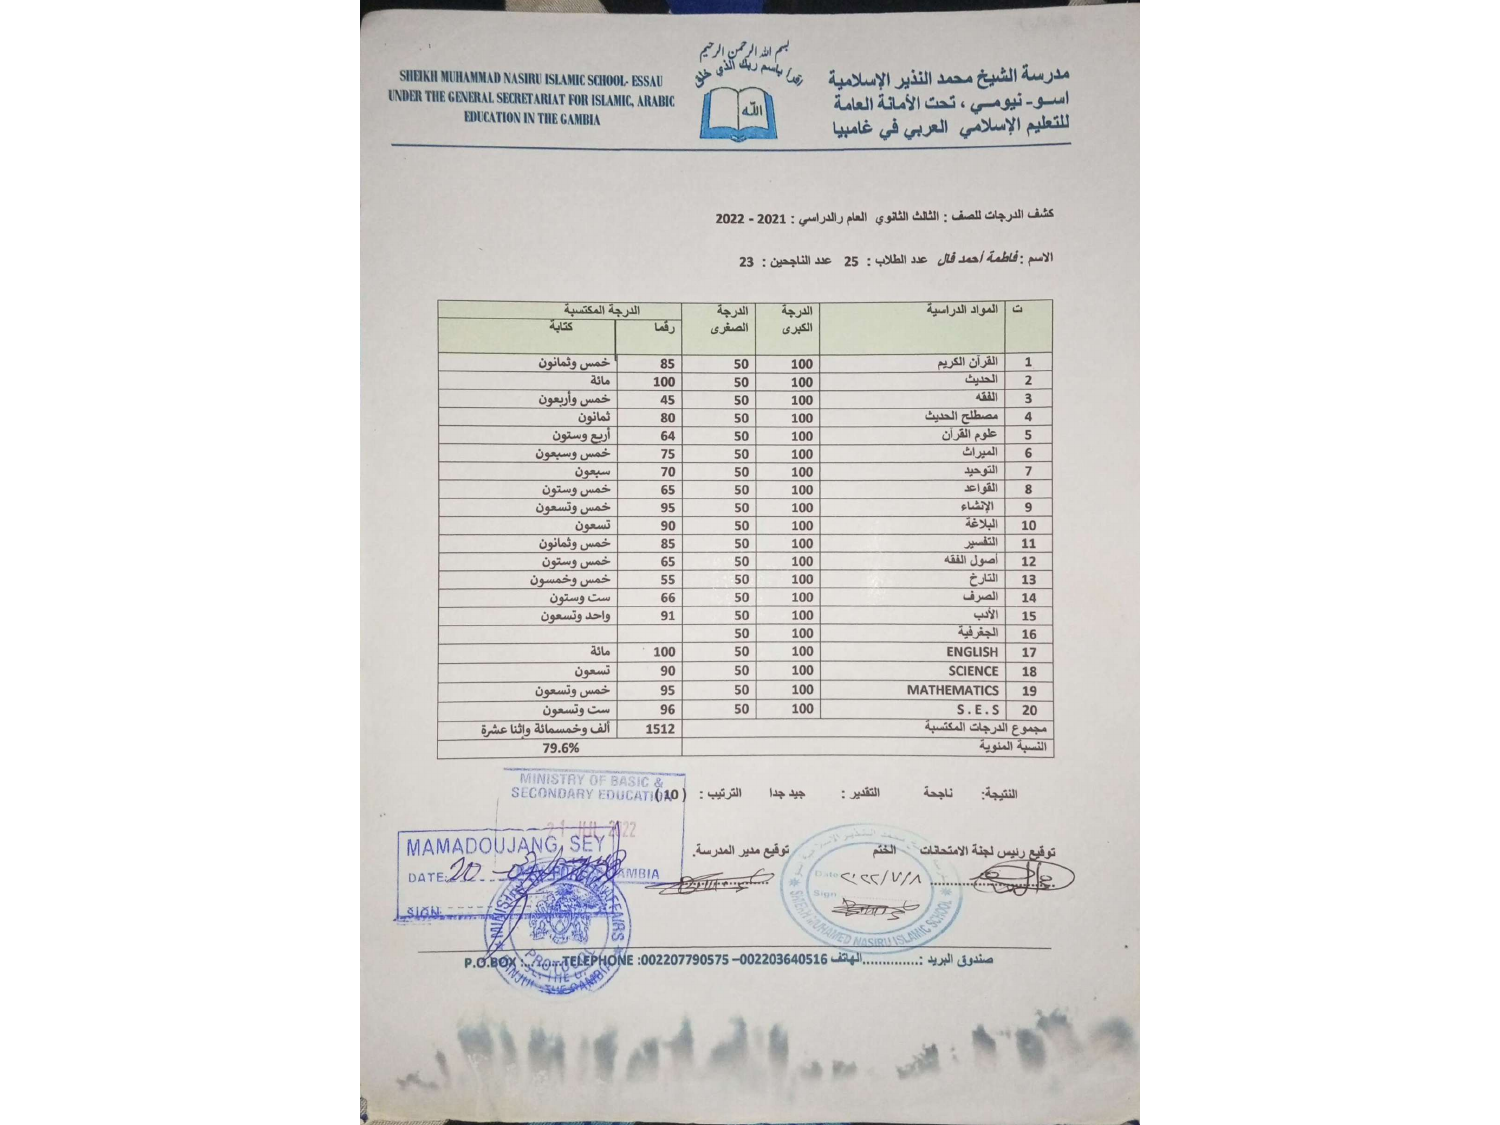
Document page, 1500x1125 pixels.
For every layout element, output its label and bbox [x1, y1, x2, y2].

picture [360, 0, 1140, 1125]
